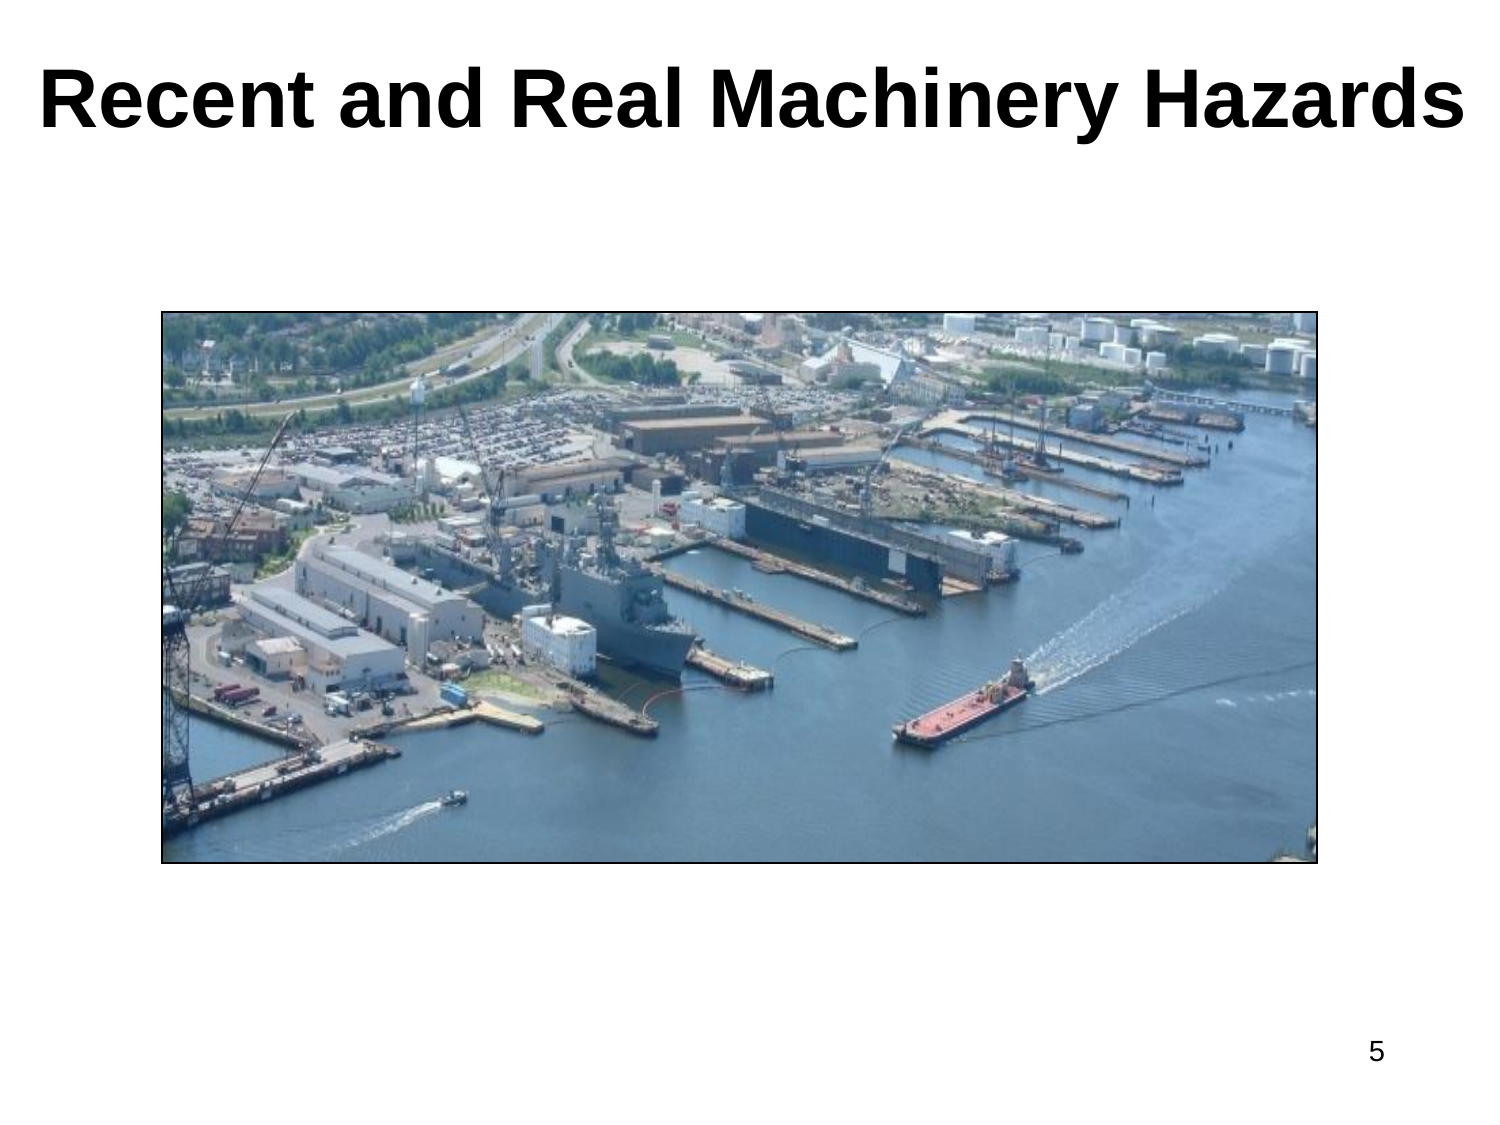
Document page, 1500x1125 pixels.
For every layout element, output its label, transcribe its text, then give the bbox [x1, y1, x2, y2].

slide_number 5 [1074, 1024, 1401, 1103]
title Recent and Real Machinery Hazards [0, 0, 1500, 188]
picture [162, 312, 1317, 863]
